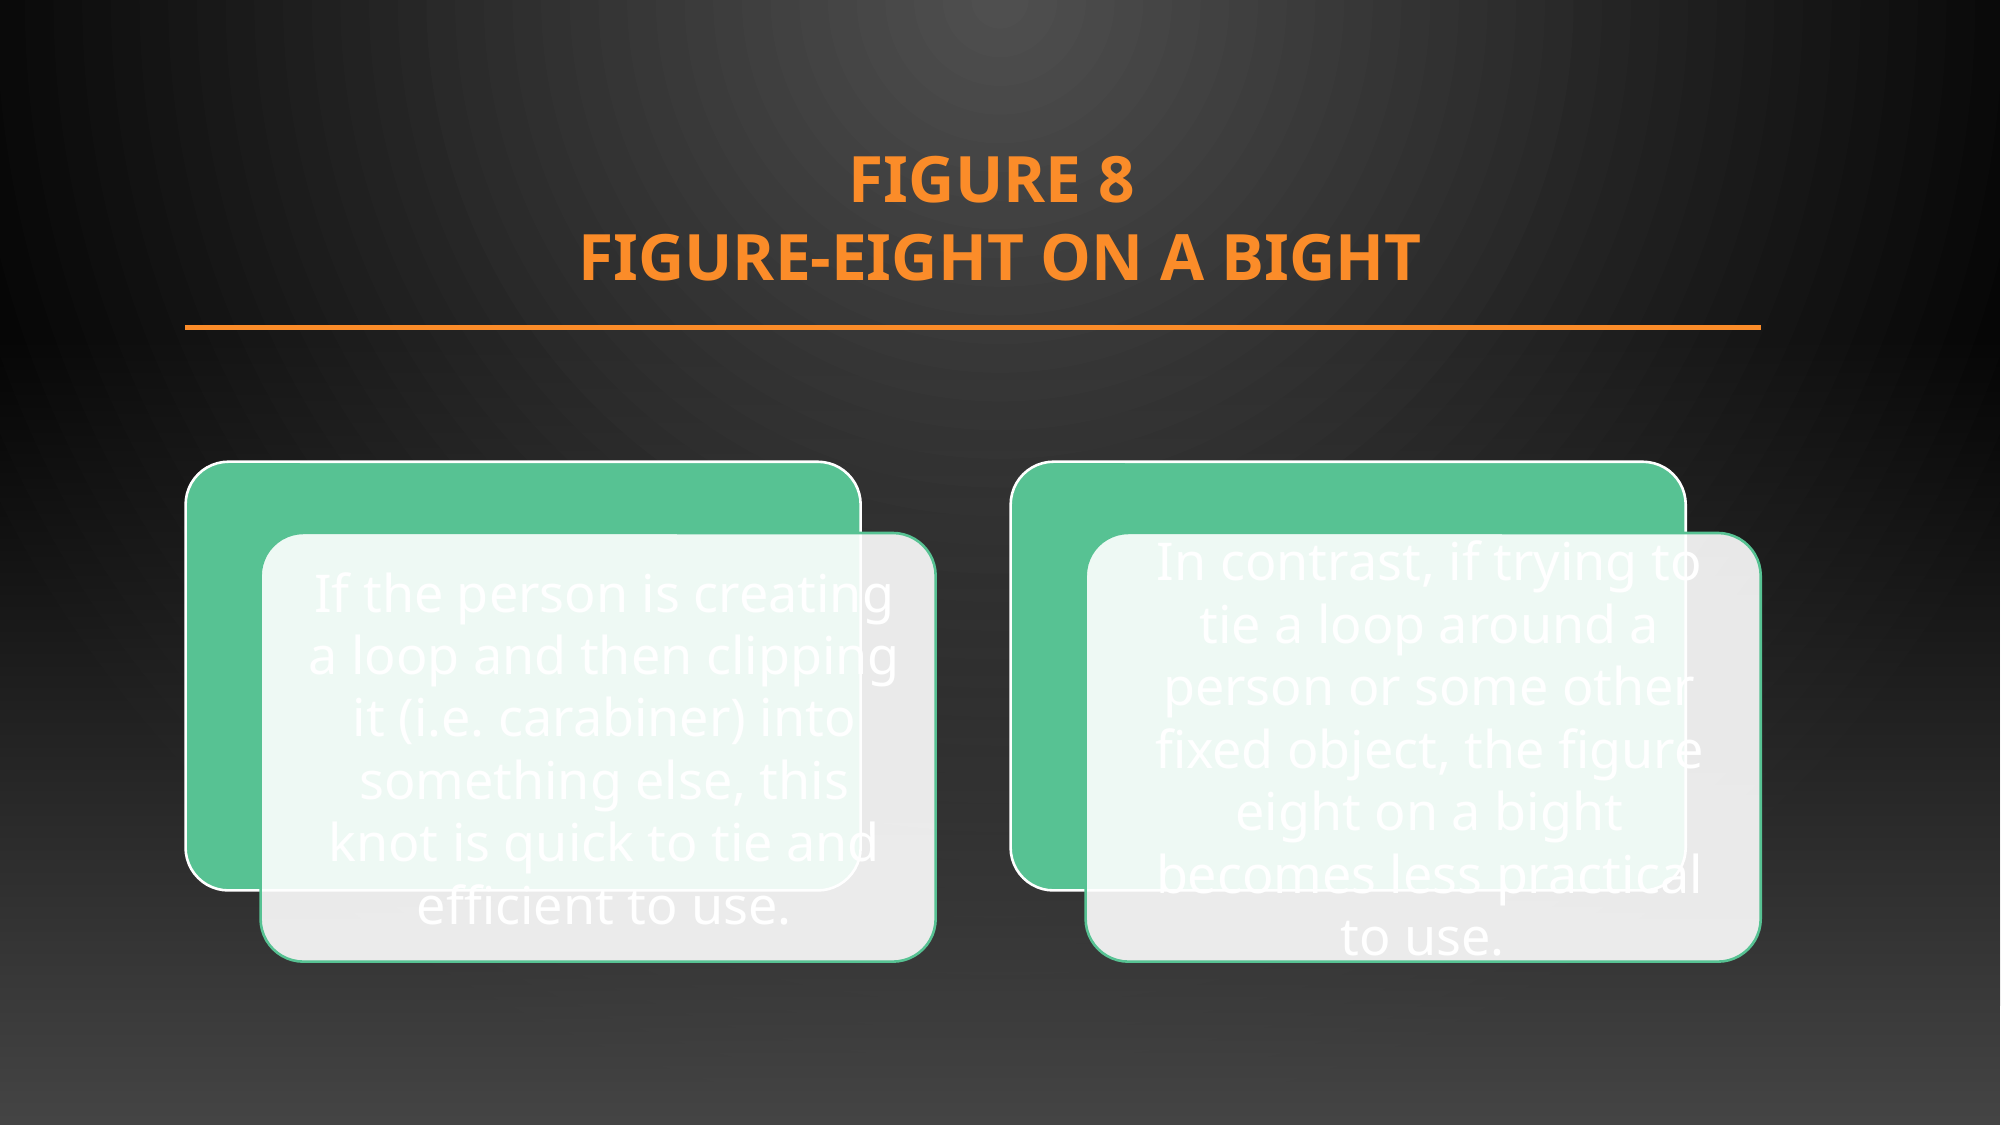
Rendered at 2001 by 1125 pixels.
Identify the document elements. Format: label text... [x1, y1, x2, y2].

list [185, 406, 1762, 1017]
text_box [0, 330, 2000, 1125]
text_box [0, 0, 2000, 330]
title Figure 8 Figure-eight on a Bight [238, 131, 1763, 305]
